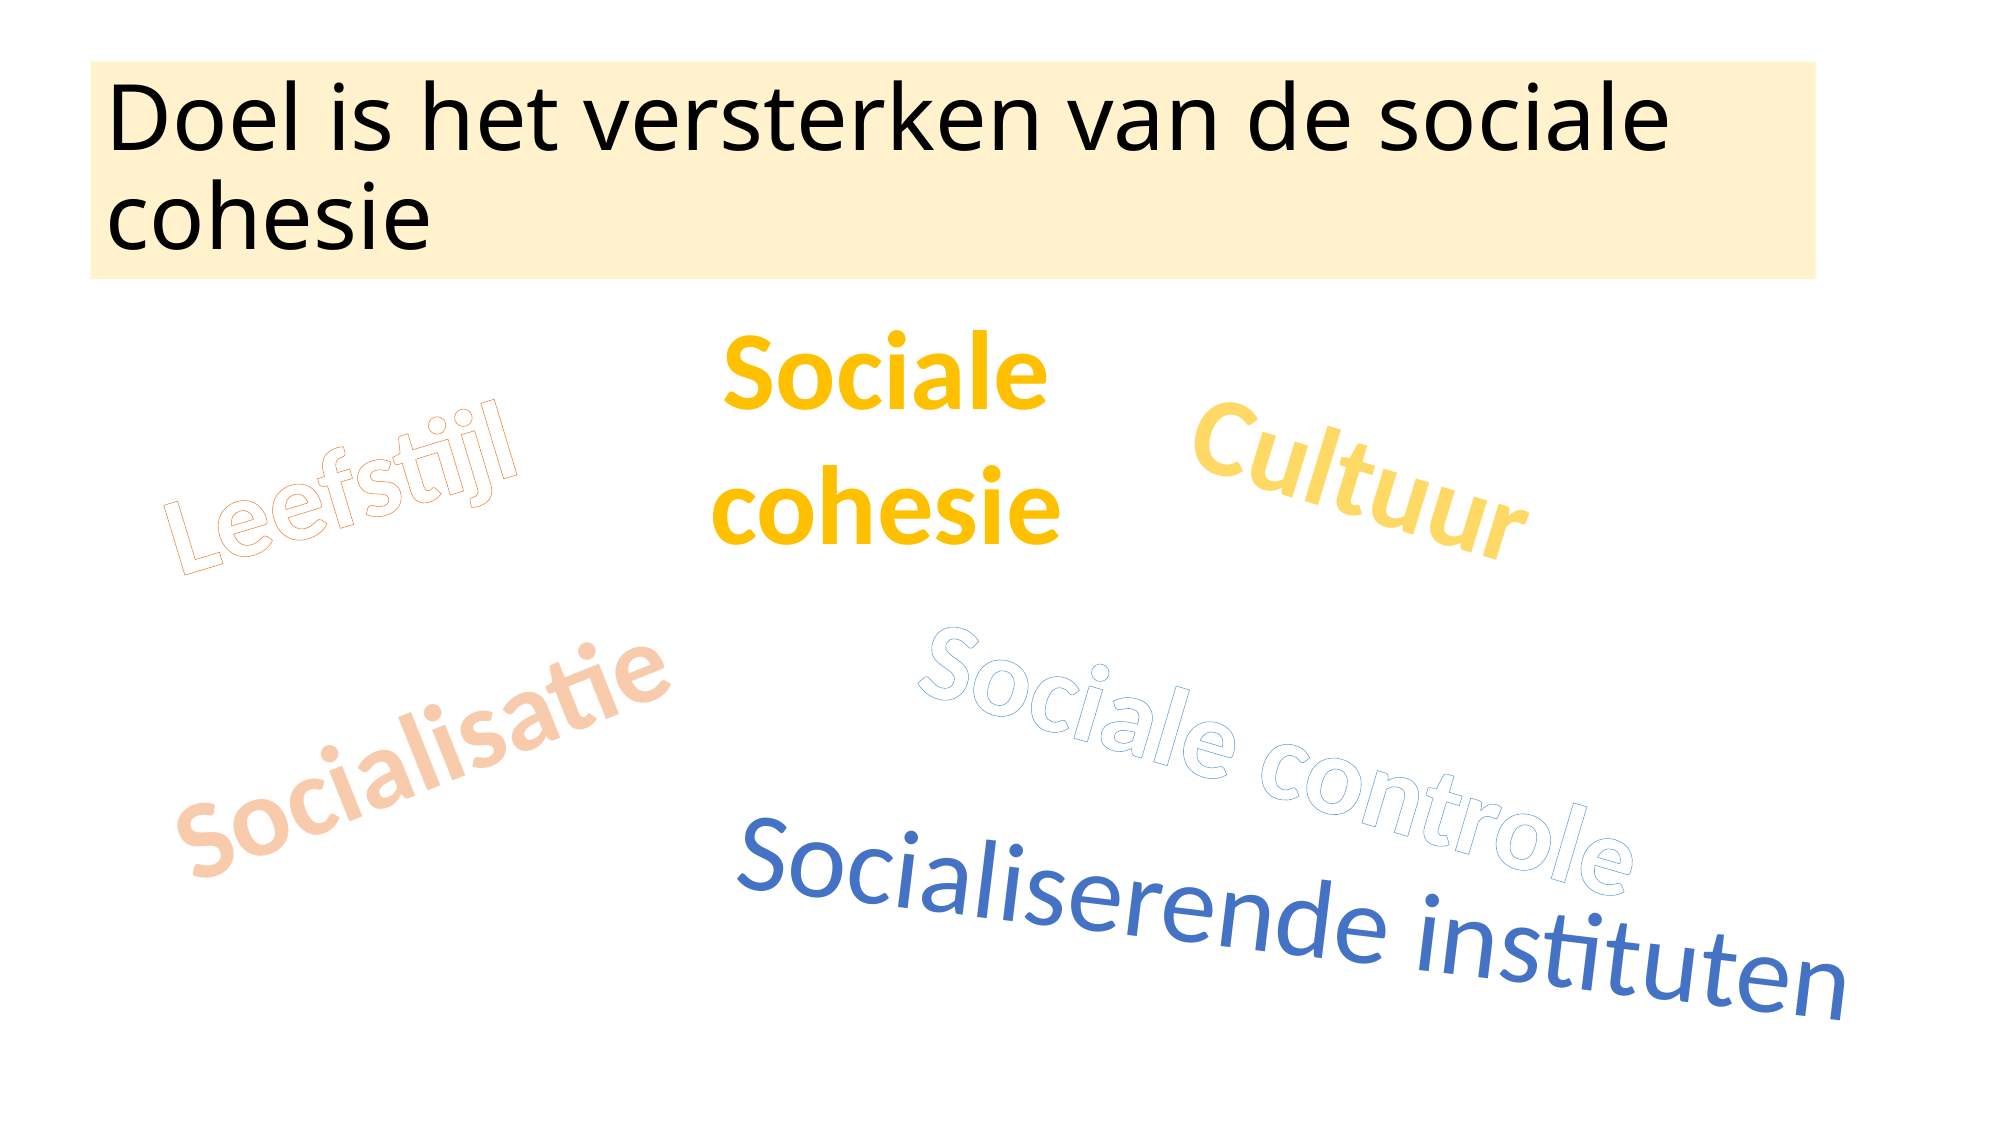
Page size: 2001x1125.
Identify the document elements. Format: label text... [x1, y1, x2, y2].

text_box Socialisatie [135, 575, 728, 918]
text_box Cultuur [1121, 345, 1566, 729]
text_box Socialiserende instituten [714, 766, 1877, 1055]
text_box Sociale cohesie [569, 289, 1205, 575]
text_box Sociale controle [890, 575, 1699, 881]
title Doel is het versterken van de sociale cohesie [90, 61, 1816, 280]
text_box Leefstijl [130, 345, 569, 610]
